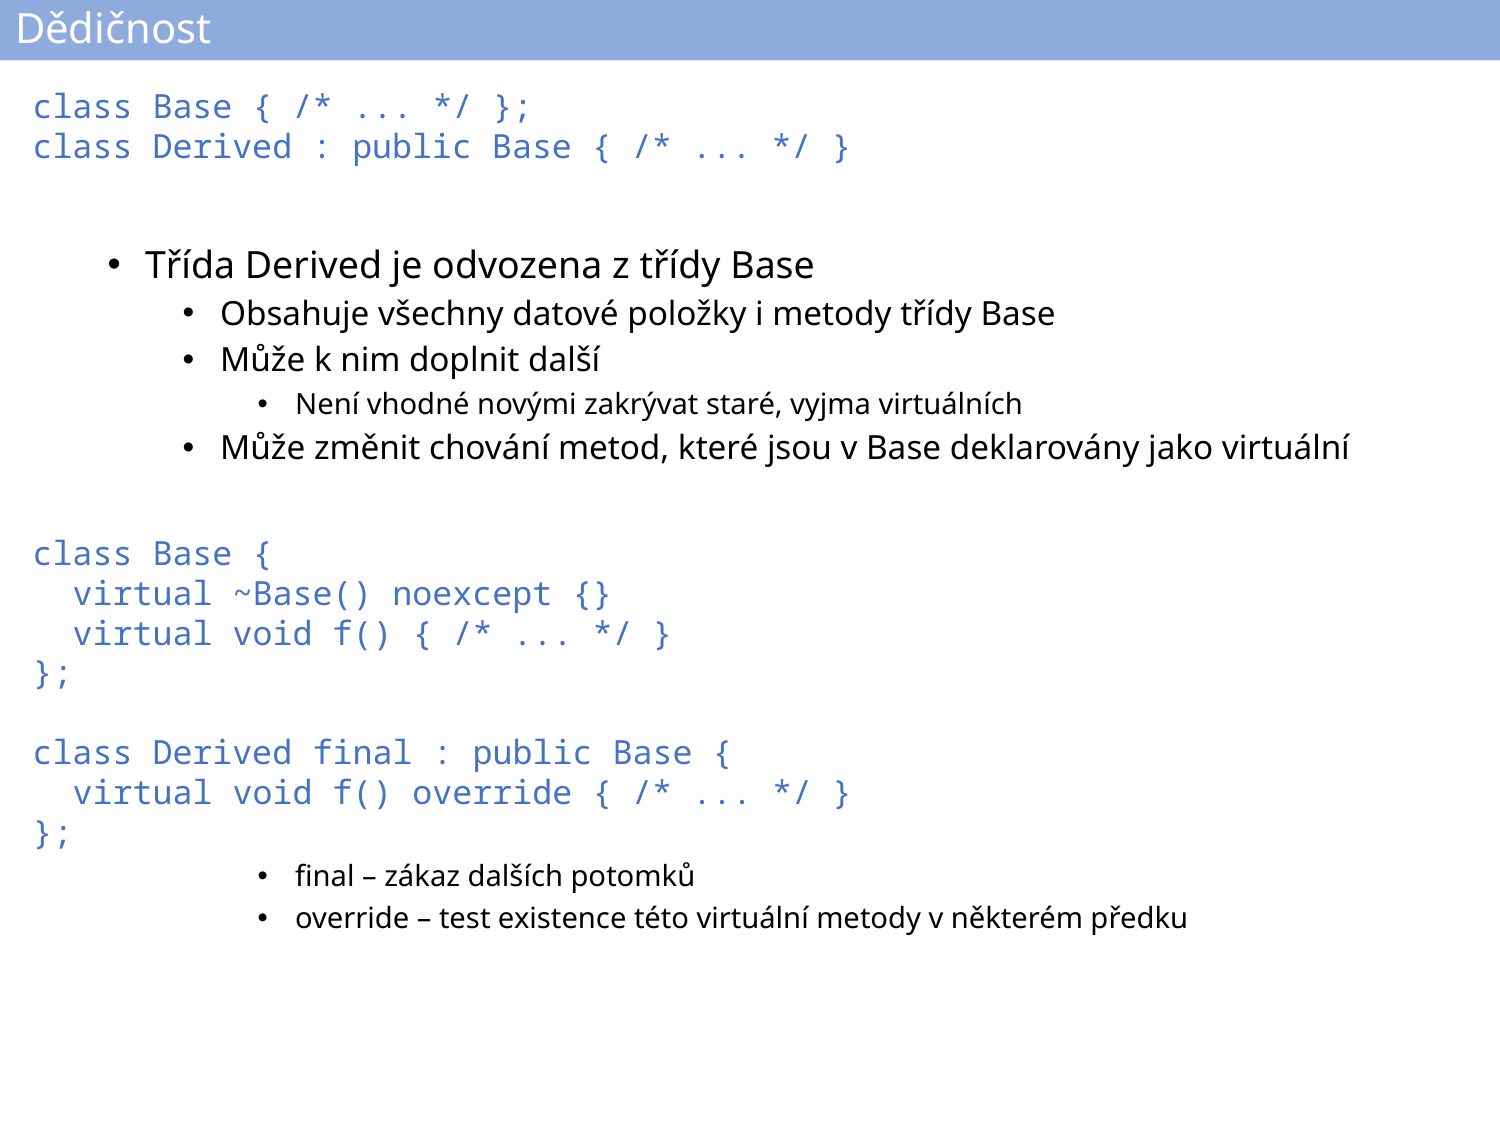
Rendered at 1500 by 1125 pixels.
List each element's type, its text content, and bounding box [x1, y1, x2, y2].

title Dědičnost [0, 0, 1500, 61]
list class Base { /* ... */ }; class Derived : public Base { /* ... */ } Třída Derived je odvozena z třídy Base Obsahuje všechny datové položky i metody třídy Base Může k nim doplnit další Není vhodné novými zakrývat staré, vyjma virtuálních Může změnit chování metod, které jsou v Base deklarovány jako virtuální class Base { virtual ~Base() noexcept {} virtual void f() { /* ... */ } }; class Derived final : public Base { virtual void f() override { /* ... */ } }; final – zákaz dalších potomků override – test existence této virtuální metody v některém předku [17, 78, 1483, 1059]
